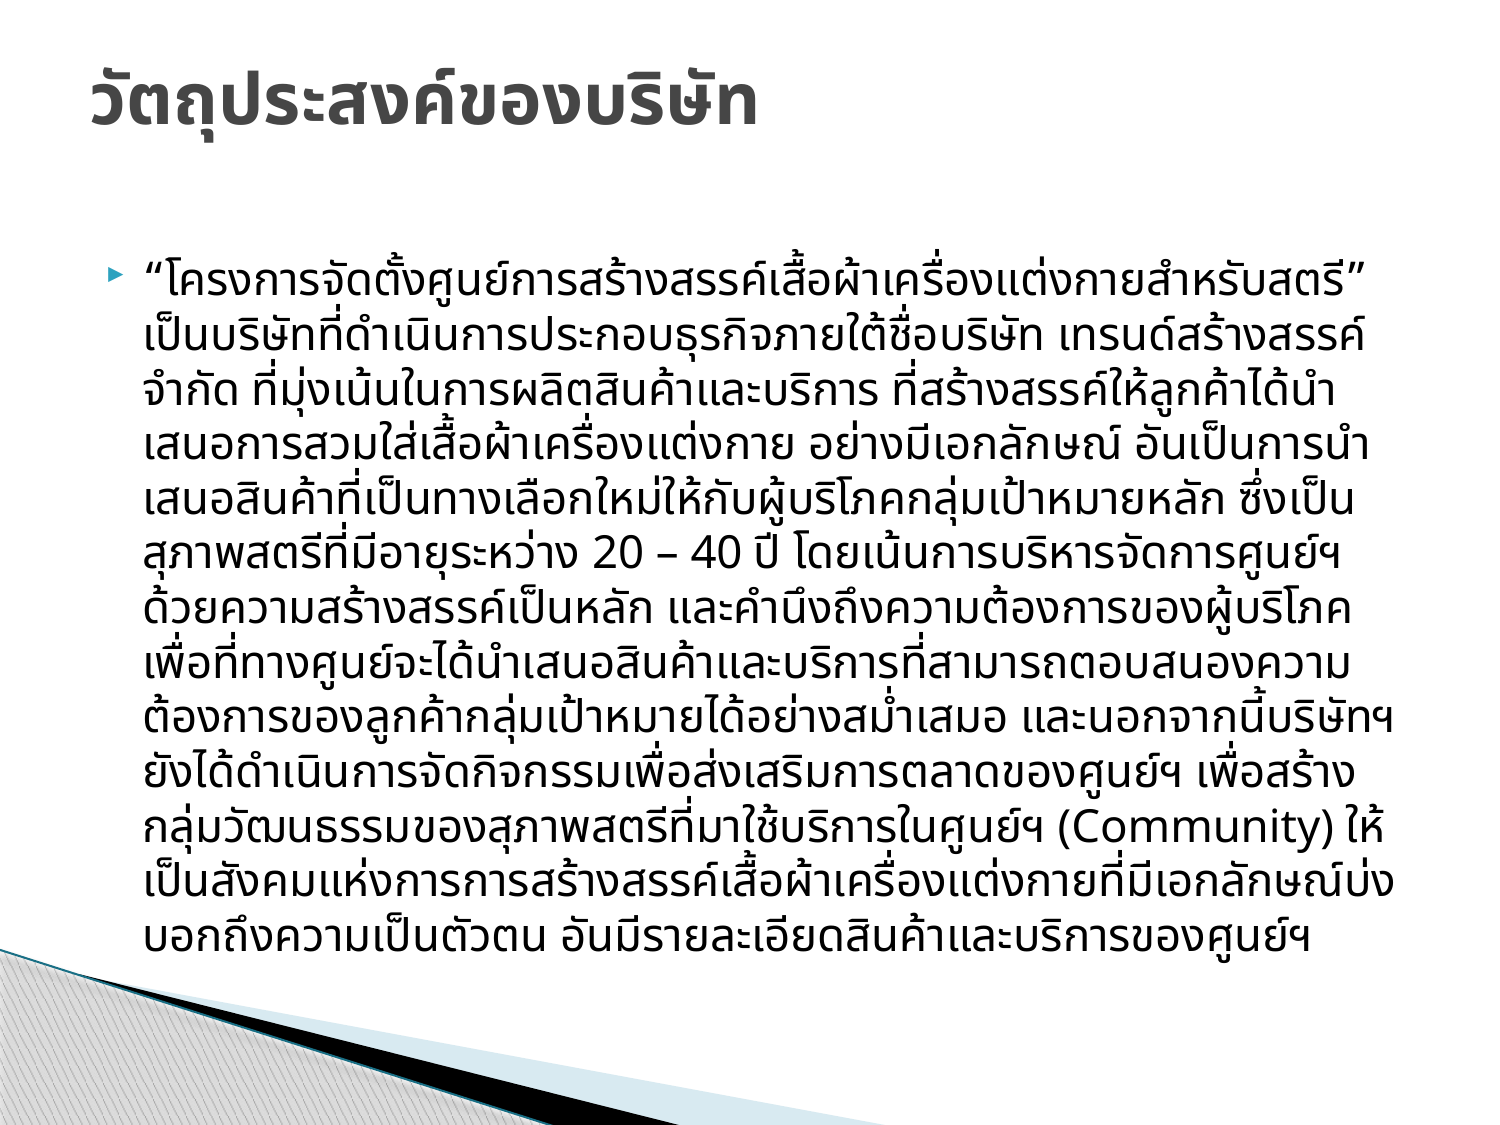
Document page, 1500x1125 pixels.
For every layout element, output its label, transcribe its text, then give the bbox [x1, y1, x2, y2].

title วัตถุประสงค์ของบริษัท [75, 45, 1425, 233]
list “โครงการจัดตั้งศูนย์การสร้างสรรค์เสื้อผ้าเครื่องแต่งกายสำหรับสตรี” เป็นบริษัทที่ดำเนินการประกอบธุรกิจภายใต้ชื่อบริษัท เทรนด์สร้างสรรค์ จำกัด ที่มุ่งเน้นในการผลิตสินค้าและบริการ ที่สร้างสรรค์ให้ลูกค้าได้นำเสนอการสวมใส่เสื้อผ้าเครื่องแต่งกาย อย่างมีเอกลักษณ์ อันเป็นการนำเสนอสินค้าที่เป็นทางเลือกใหม่ให้กับผู้บริโภคกลุ่มเป้าหมายหลัก ซึ่งเป็นสุภาพสตรีที่มีอายุระหว่าง 20 – 40 ปี โดยเน้นการบริหารจัดการศูนย์ฯ ด้วยความสร้างสรรค์เป็นหลัก และคำนึงถึงความต้องการของผู้บริโภค เพื่อที่ทางศูนย์จะได้นำเสนอสินค้าและบริการที่สามารถตอบสนองความต้องการของลูกค้ากลุ่มเป้าหมายได้อย่างสม่ำเสมอ และนอกจากนี้บริษัทฯ ยังได้ดำเนินการจัดกิจกรรมเพื่อส่งเสริมการตลาดของศูนย์ฯ เพื่อสร้างกลุ่มวัฒนธรรมของสุภาพสตรีที่มาใช้บริการในศูนย์ฯ (Community) ให้เป็นสังคมแห่งการการสร้างสรรค์เสื้อผ้าเครื่องแต่งกายที่มีเอกลักษณ์บ่งบอกถึงความเป็นตัวตน อันมีรายละเอียดสินค้าและบริการของศูนย์ฯ [75, 243, 1425, 986]
